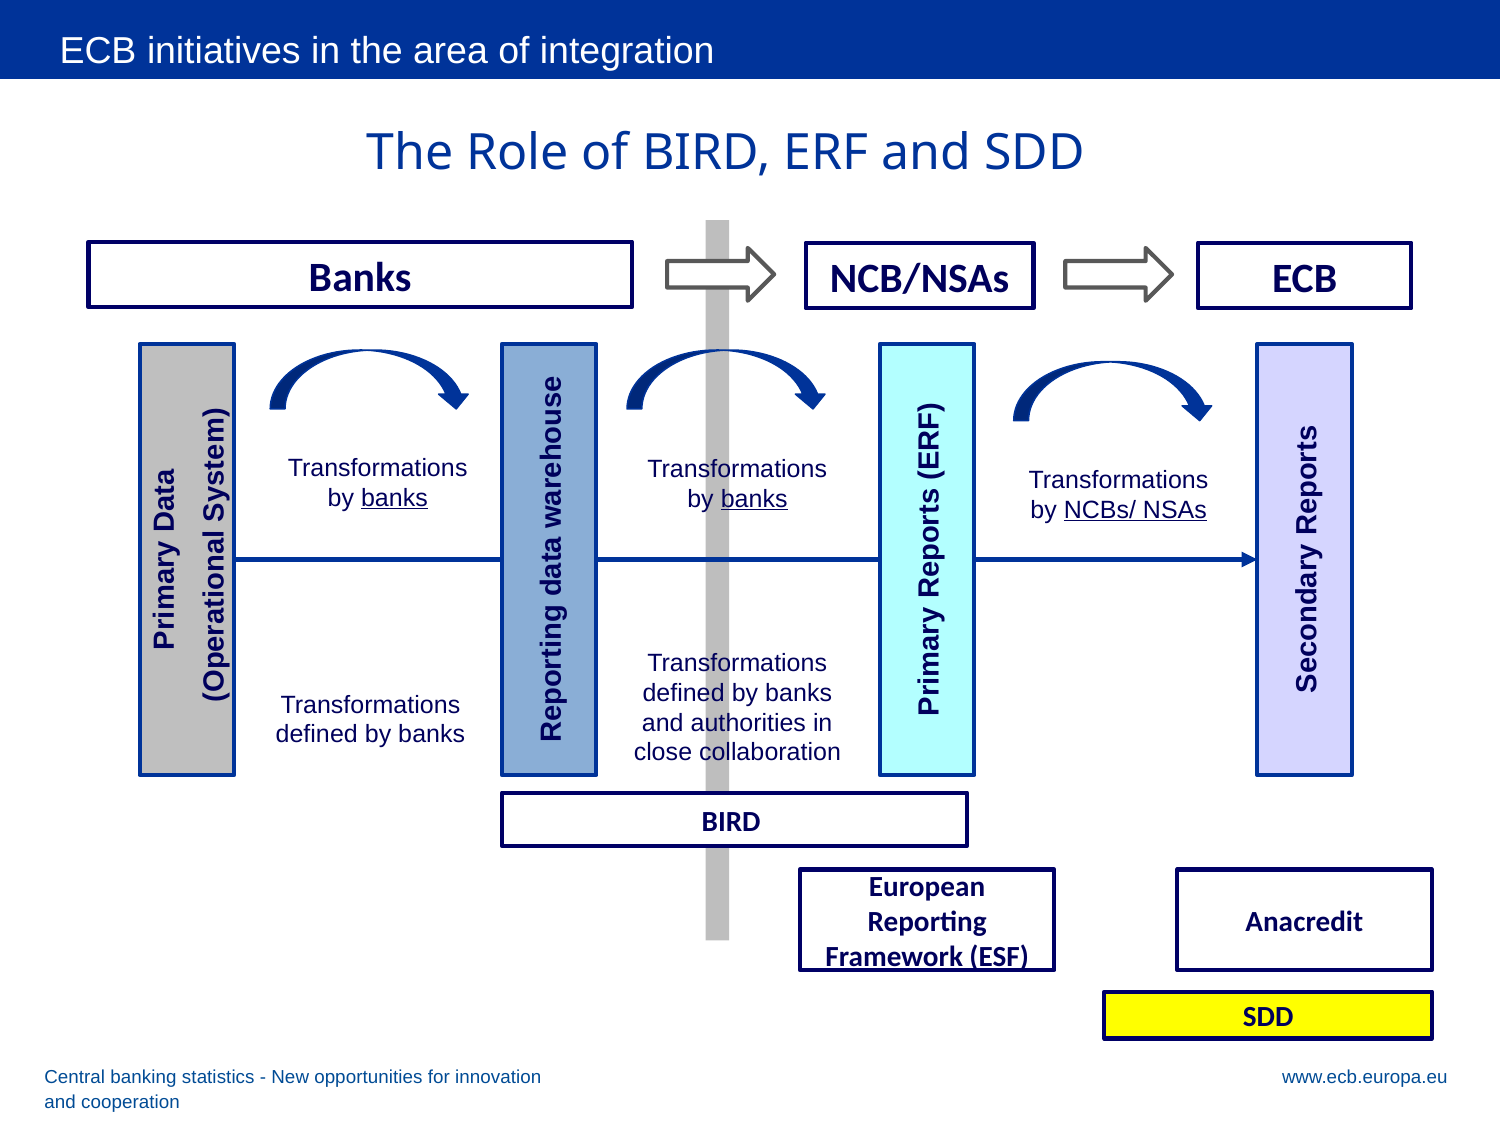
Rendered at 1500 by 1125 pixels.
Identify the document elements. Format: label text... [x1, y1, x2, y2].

text_box BIRD [500, 791, 969, 848]
text_box [1063, 245, 1175, 303]
text_box Transformations defined by banks and authorities in close collaboration [611, 638, 863, 774]
text_box [705, 220, 730, 258]
text_box [705, 290, 730, 350]
text_box SDD [1102, 990, 1434, 1041]
text_box [627, 349, 825, 409]
text_box [270, 349, 469, 409]
text_box Transformations by banks [265, 444, 491, 519]
text_box Primary Reports (ERF) [878, 342, 976, 558]
text_box Reporting data warehouse [500, 342, 598, 558]
text_box European Reporting Framework (ESF) [798, 867, 1056, 972]
text_box ECB initiatives in the area of integration [44, 19, 1447, 79]
text_box ECB [1196, 241, 1413, 310]
footer Central banking statistics - New opportunities for innovation and cooperation [44, 1062, 572, 1094]
text_box Transformations by NCBs/ NSAs [1006, 456, 1231, 531]
text_box Reporting data warehouse [500, 568, 598, 777]
text_box [705, 568, 730, 638]
text_box Banks [86, 240, 634, 309]
text_box Primary Data (Operational System) [138, 342, 236, 777]
text_box Anacredit [1175, 867, 1434, 972]
text_box Primary Reports (ERF) [878, 568, 976, 777]
text_box Transformations by banks [625, 444, 850, 520]
text_box Transformations defined by banks [258, 680, 483, 756]
text_box Secondary Reports [1255, 342, 1354, 777]
text_box [705, 848, 730, 941]
text_box NCB/NSAs [804, 241, 1036, 310]
text_box The Role of BIRD, ERF and SDD [92, 113, 1372, 187]
text_box [705, 351, 730, 444]
text_box [705, 520, 730, 557]
text_box [1013, 361, 1212, 421]
text_box [665, 245, 777, 303]
text_box [705, 774, 730, 791]
